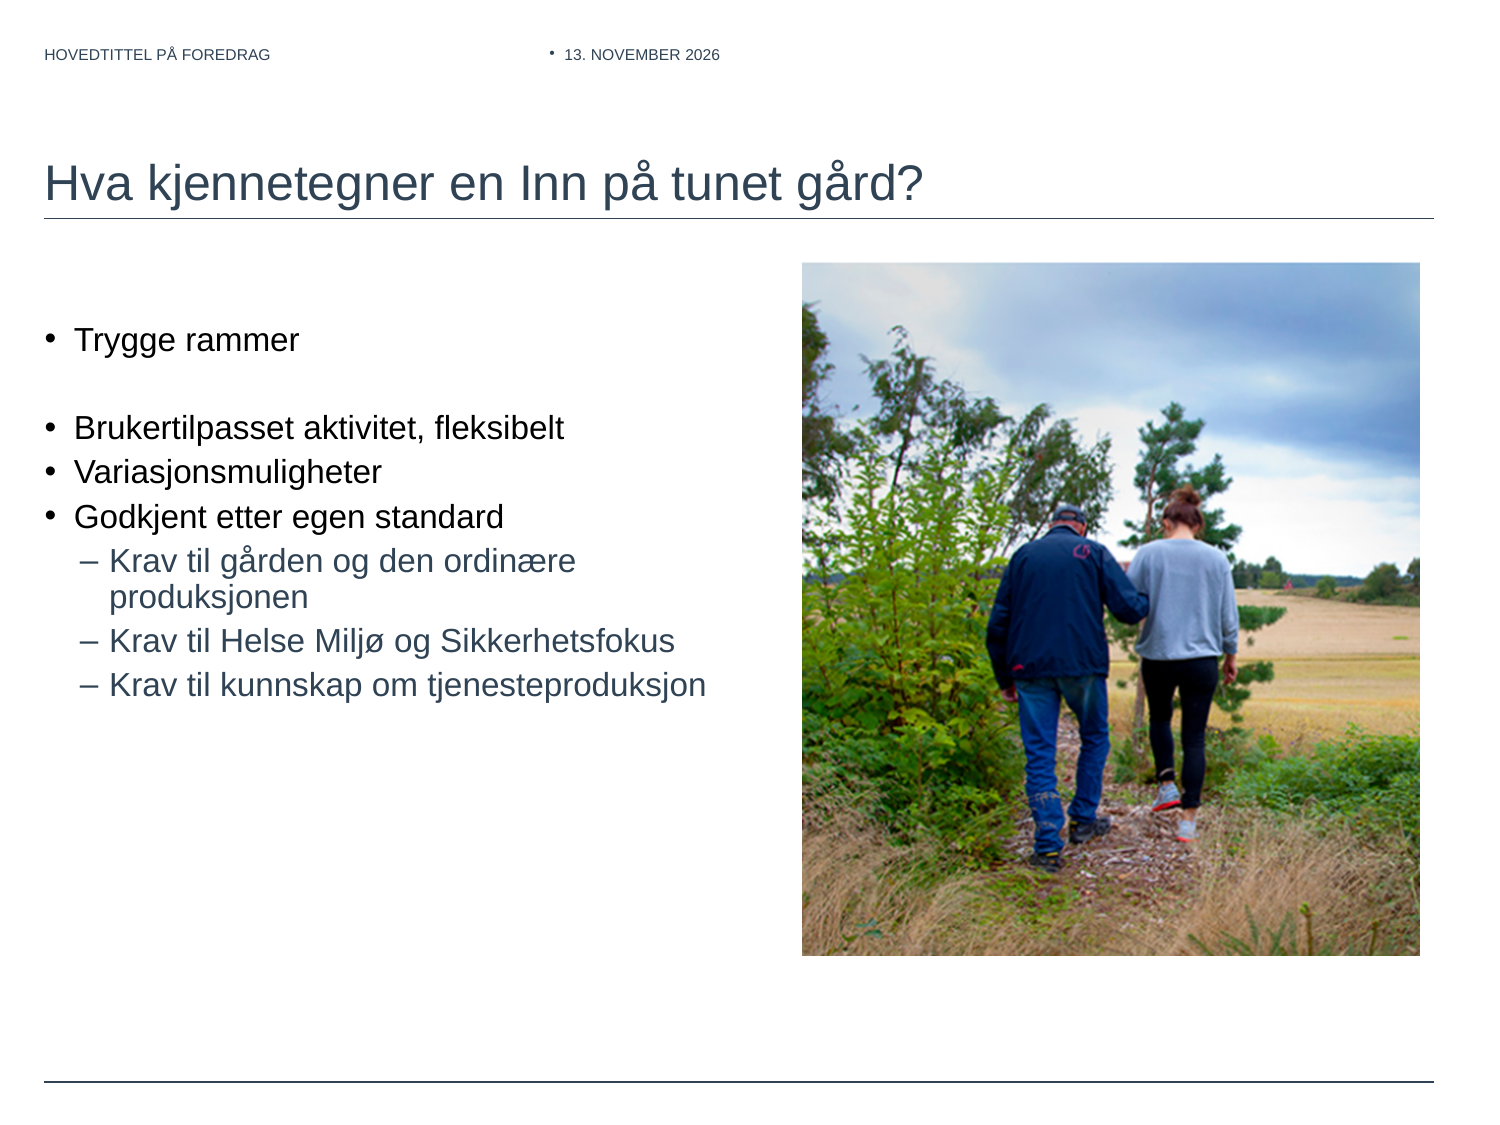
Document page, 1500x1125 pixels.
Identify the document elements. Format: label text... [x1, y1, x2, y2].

title Hva kjennetegner en Inn på tunet gård? [44, 80, 1434, 211]
picture [802, 261, 1420, 956]
footer hovedtittel på foredrag [44, 44, 517, 71]
slide_number 20. oktober 2019 [549, 44, 887, 71]
list Trygge rammer Brukertilpasset aktivitet, fleksibelt Variasjonsmuligheter Godkjent etter egen standard Krav til gården og den ordinære produksjonen Krav til Helse Miljø og Sikkerhetsfokus Krav til kunnskap om tjenesteproduksjon [44, 322, 725, 1019]
